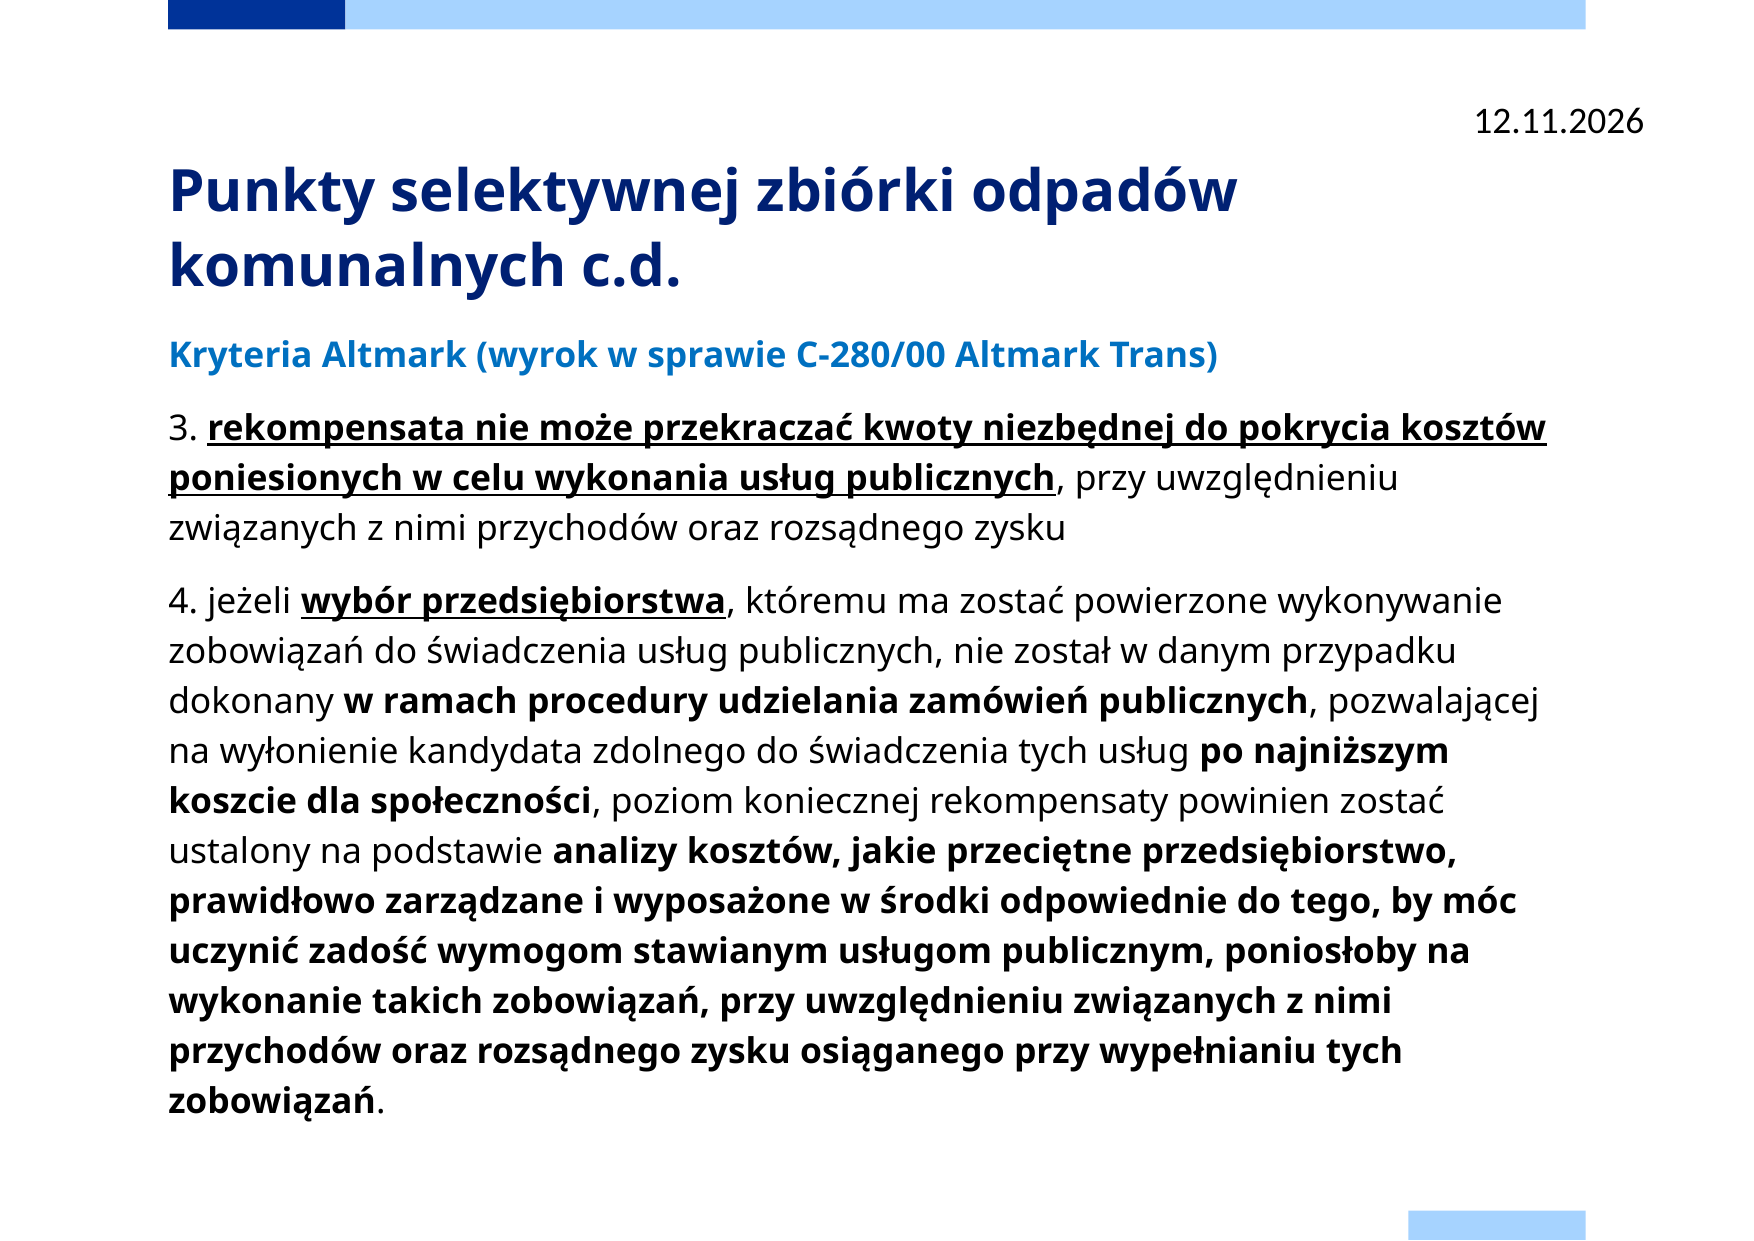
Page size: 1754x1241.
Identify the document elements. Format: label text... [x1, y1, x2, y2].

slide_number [1458, 88, 1754, 149]
title Punkty selektywnej zbiórki odpadów komunalnych c.d. [168, 147, 1586, 324]
list Kryteria Altmark (wyrok w sprawie C-280/00 Altmark Trans) 3. rekompensata nie może przekraczać kwoty niezbędnej do pokrycia kosztów poniesionych w celu wykonania usług publicznych, przy uwzględnieniu związanych z nimi przychodów oraz rozsądnego zysku 4. jeżeli wybór przedsiębiorstwa, któremu ma zostać powierzone wykonywanie zobowiązań do świadczenia usług publicznych, nie został w danym przypadku dokonany w ramach procedury udzielania zamówień publicznych, pozwalającej na wyłonienie kandydata zdolnego do świadczenia tych usług po najniższym koszcie dla społeczności, poziom koniecznej rekompensaty powinien zostać ustalony na podstawie analizy kosztów, jakie przeciętne przedsiębiorstwo, prawidłowo zarządzane i wyposażone w środki odpowiednie do tego, by móc uczynić zadość wymogom stawianym usługom publicznym, poniosłoby na wykonanie takich zobowiązań, przy uwzględnieniu związanych z nimi przychodów oraz rozsądnego zysku osiąganego przy wypełnianiu tych zobowiązań. [168, 324, 1586, 1093]
